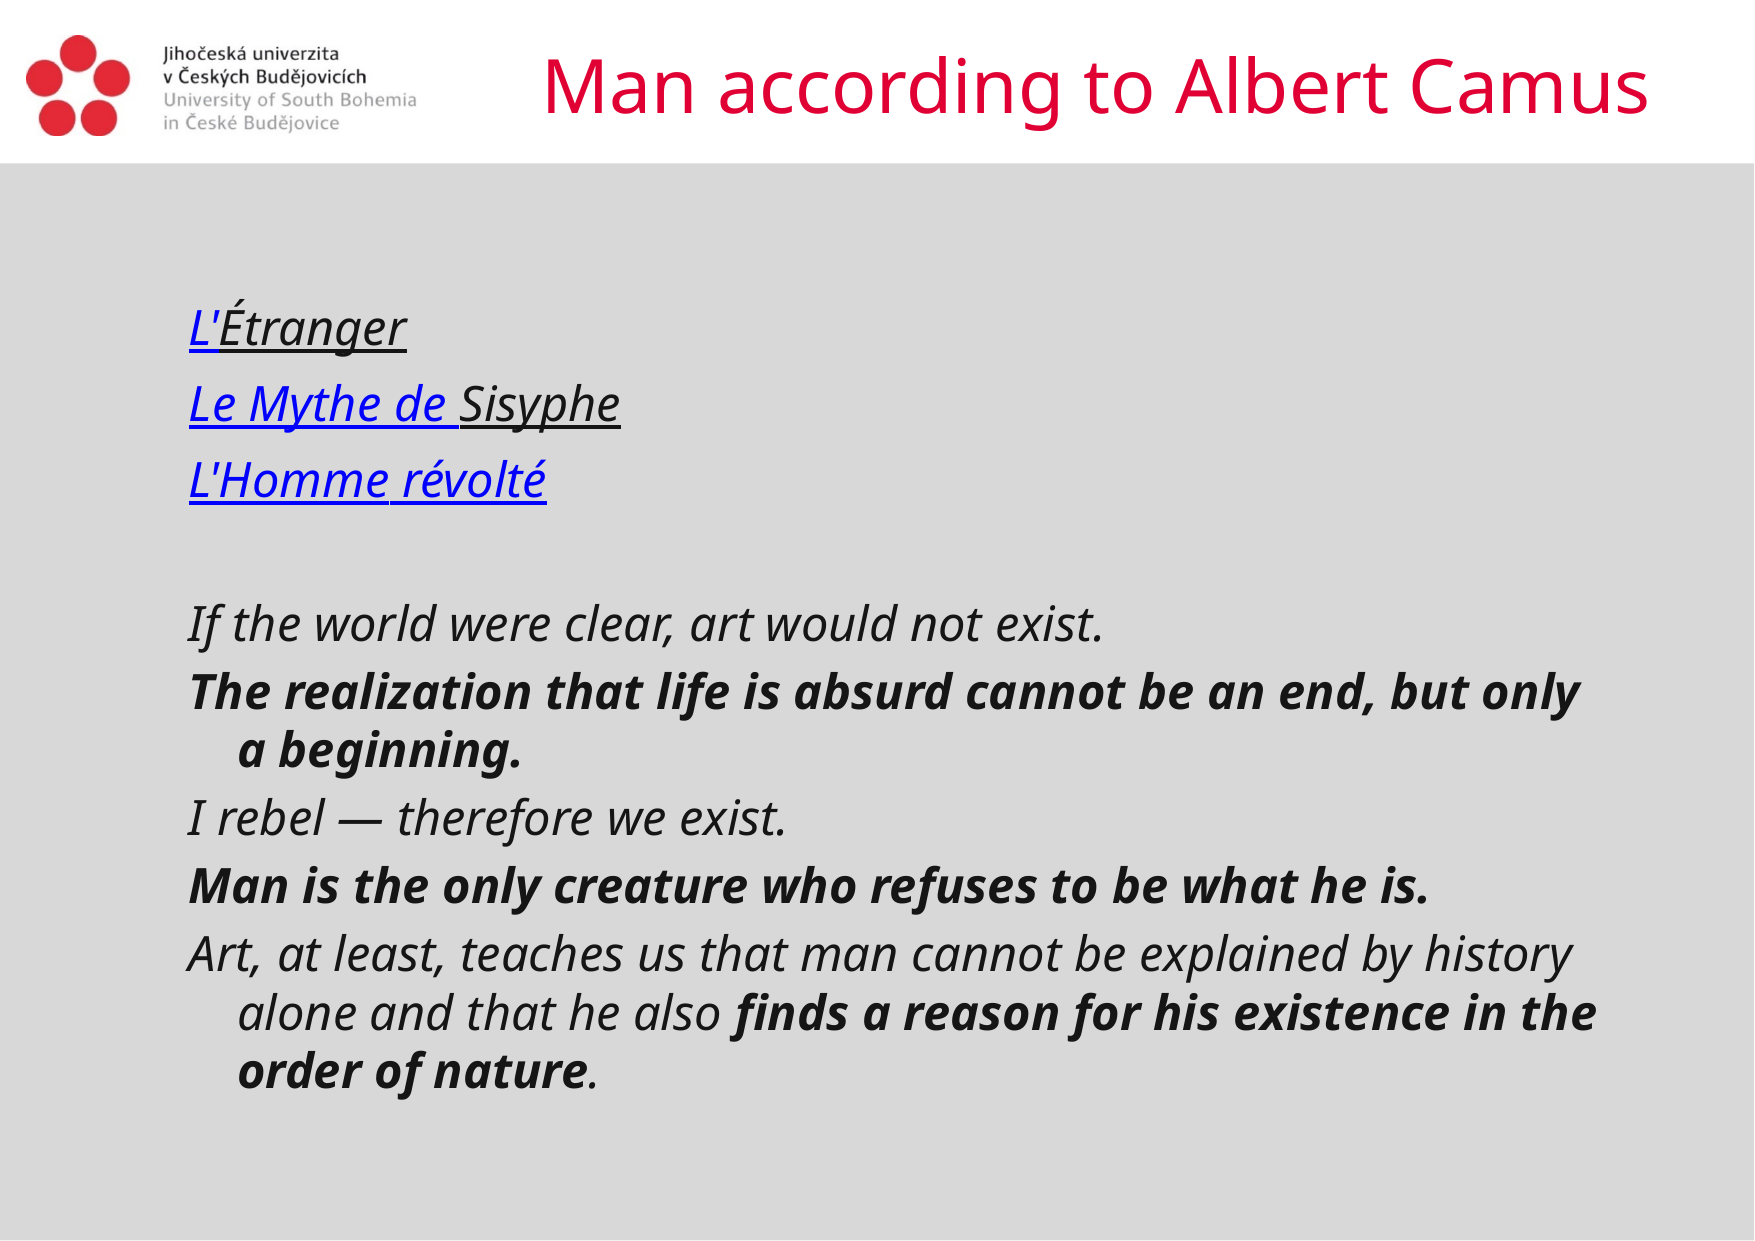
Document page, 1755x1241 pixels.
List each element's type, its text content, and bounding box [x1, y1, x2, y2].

list L'Étranger Le Mythe de Sisyphe L'Homme révolté If the world were clear, art would not exist. The realization that life is absurd cannot be an end, but only a beginning. I rebel — therefore we exist. Man is the only creature who refuses to be what he is. Art, at least, teaches us that man cannot be explained by history alone and that he also finds a reason for his existence in the order of nature. [173, 289, 1622, 1108]
picture [26, 35, 417, 136]
title Man according to Albert Camus [448, 29, 1667, 139]
